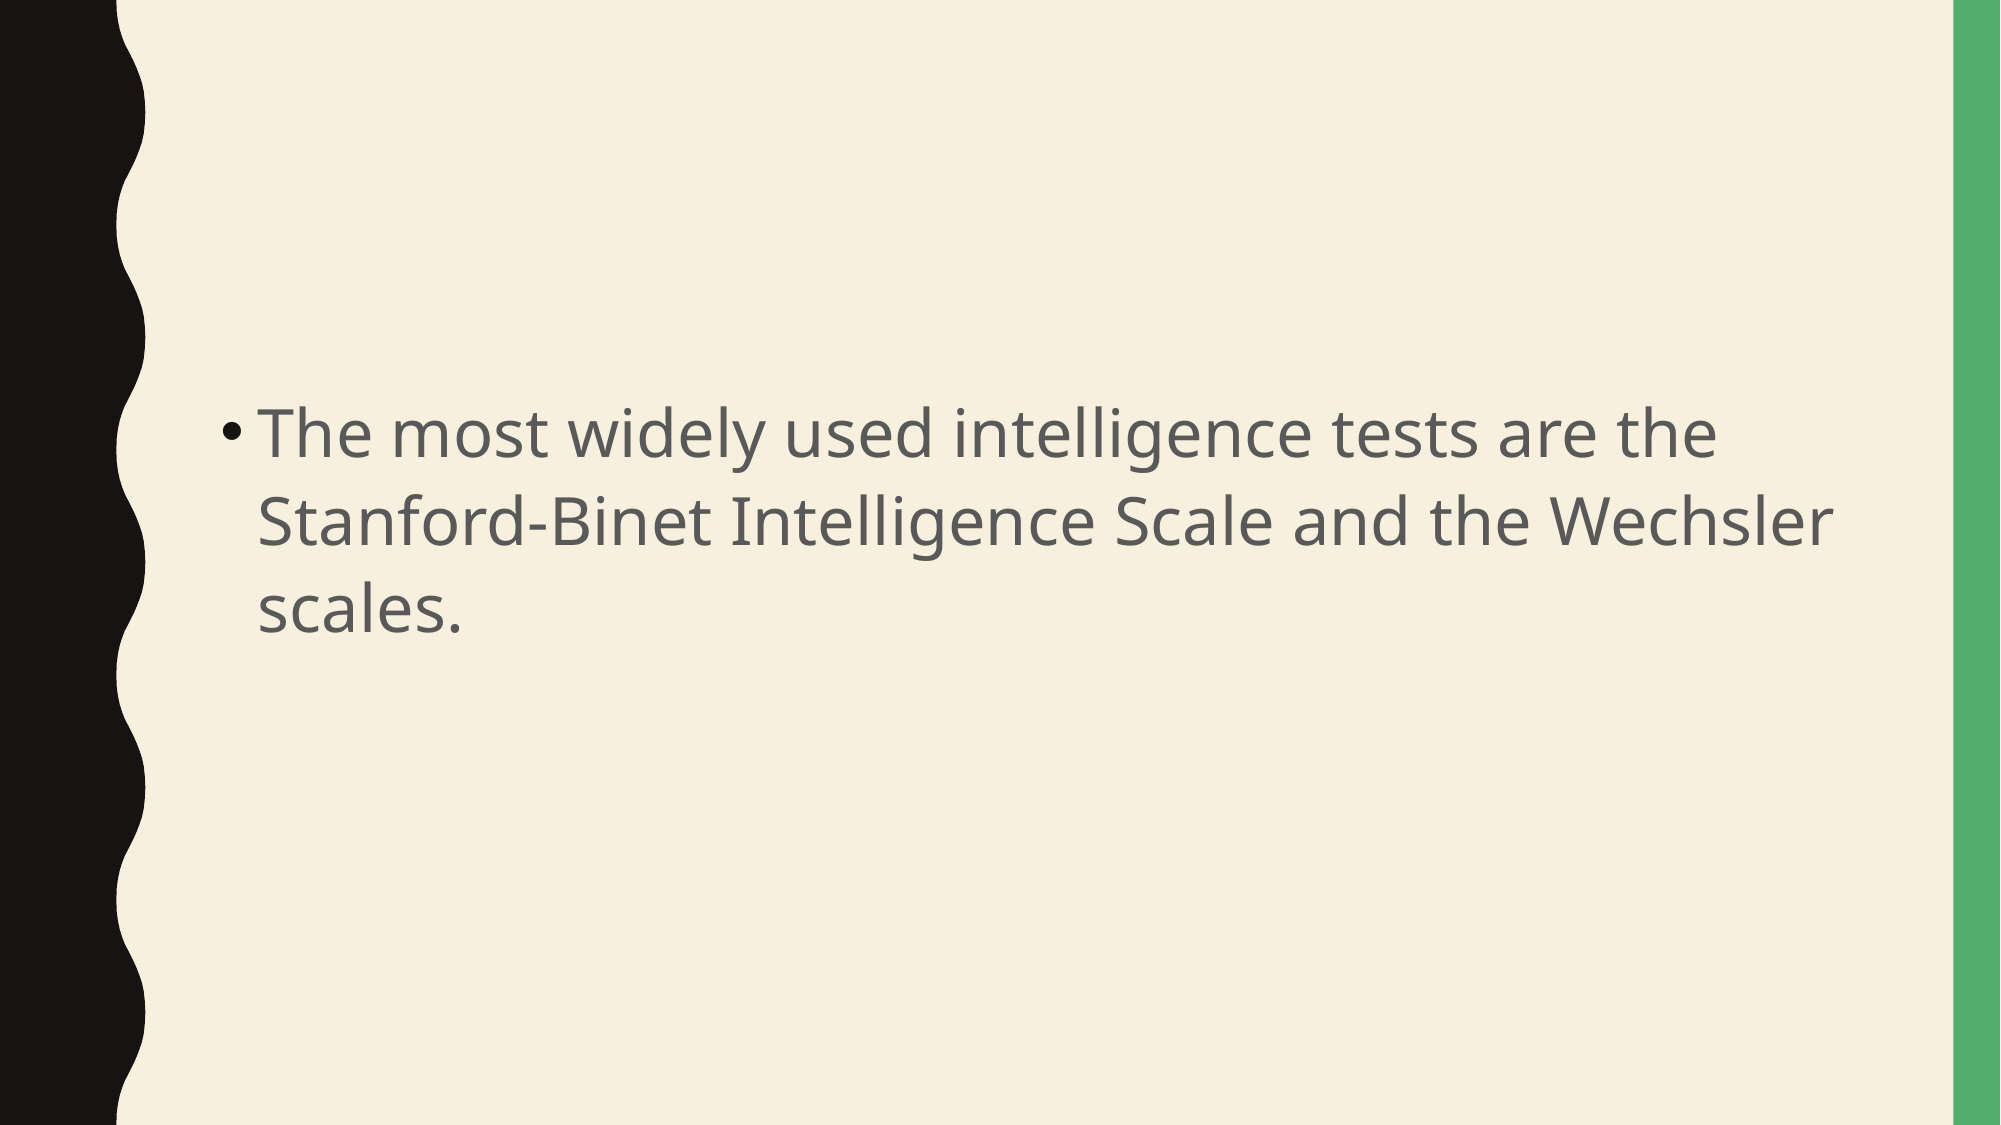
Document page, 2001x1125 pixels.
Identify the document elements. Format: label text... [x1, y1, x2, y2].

list The most widely used intelligence tests are the Stanford-Binet Intelligence Scale and the Wechsler scales. [205, 375, 1875, 965]
